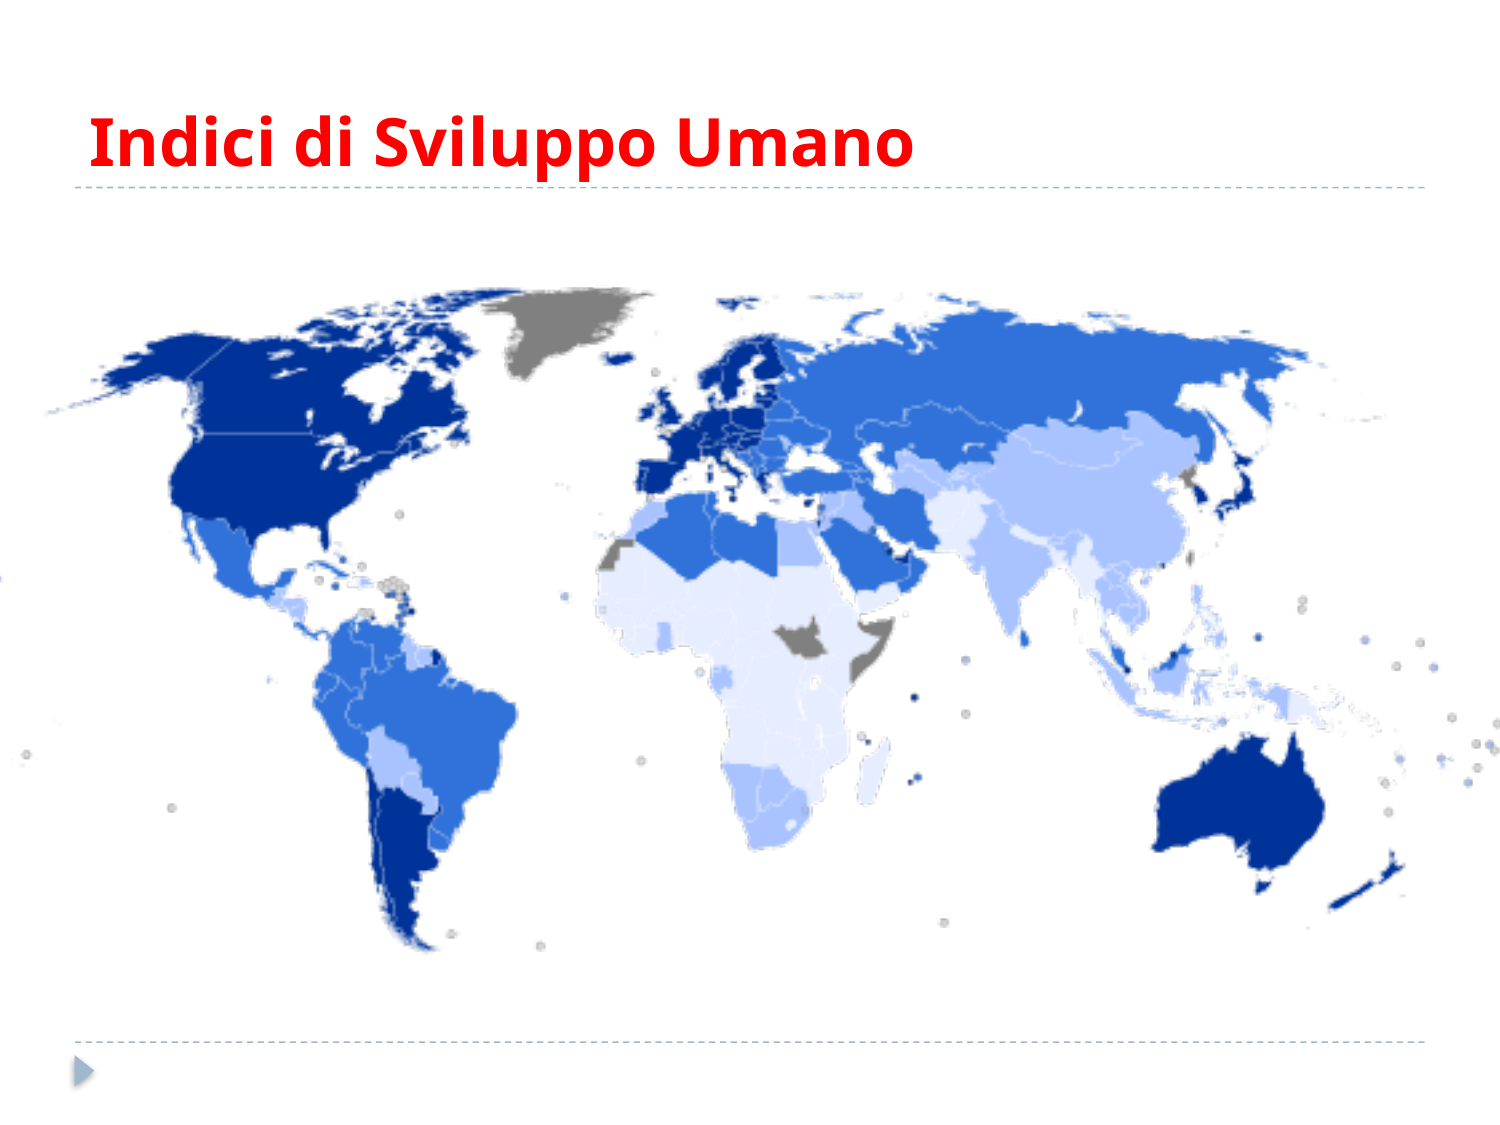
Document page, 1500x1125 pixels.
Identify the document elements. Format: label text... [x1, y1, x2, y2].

title Indici di Sviluppo Umano [75, 24, 1425, 188]
picture [0, 278, 1500, 977]
